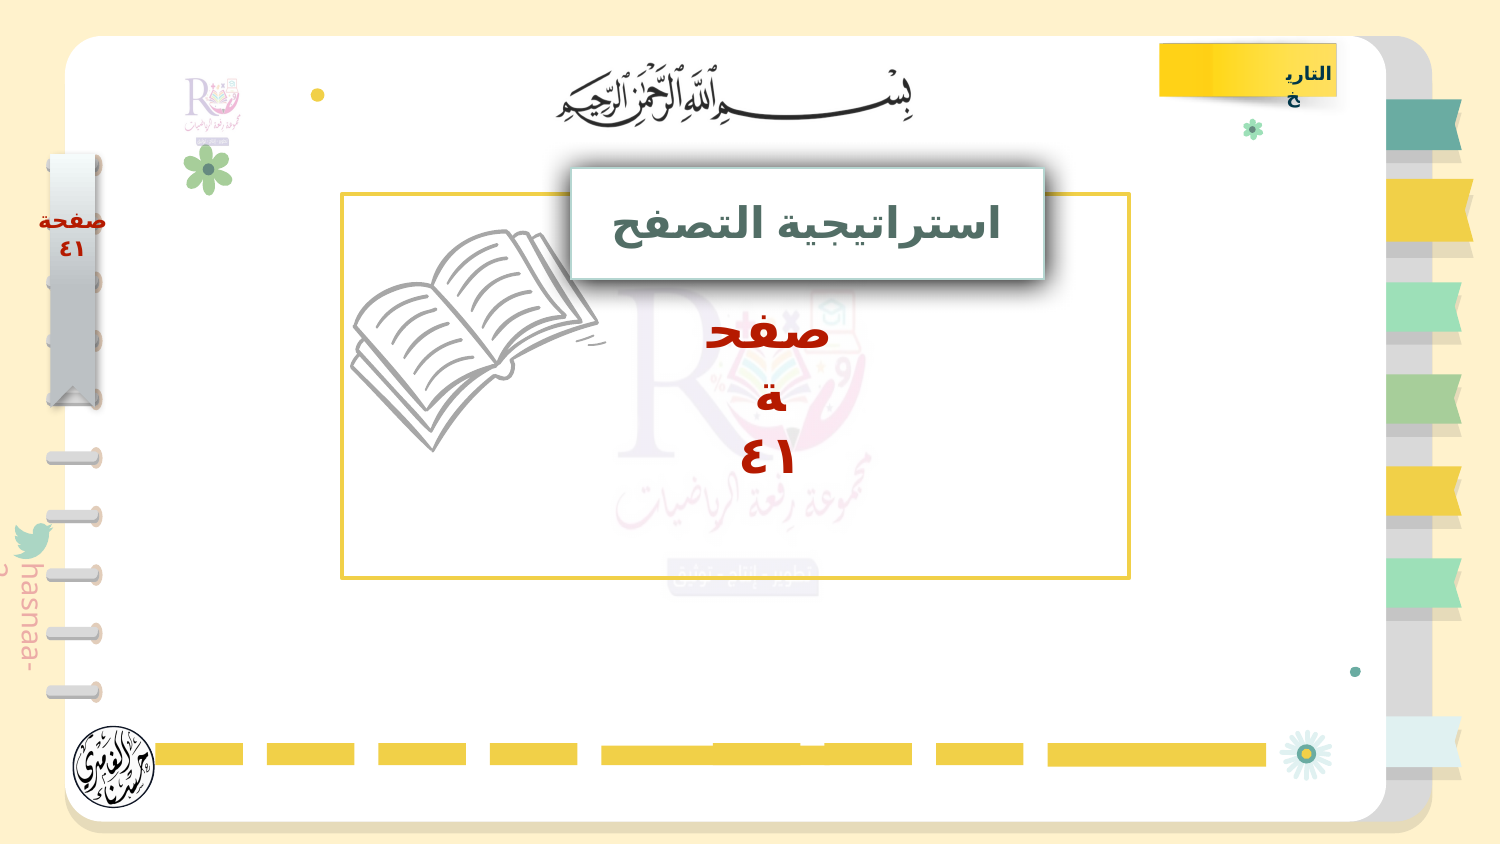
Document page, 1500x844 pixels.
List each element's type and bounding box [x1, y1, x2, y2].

picture [72, 725, 155, 809]
text_box [44, 153, 101, 409]
text_box [1125, 24, 1367, 121]
picture [349, 0, 1191, 844]
picture [183, 56, 254, 147]
text_box [341, 194, 349, 579]
text_box [1191, 742, 1267, 767]
text_box [155, 742, 349, 767]
